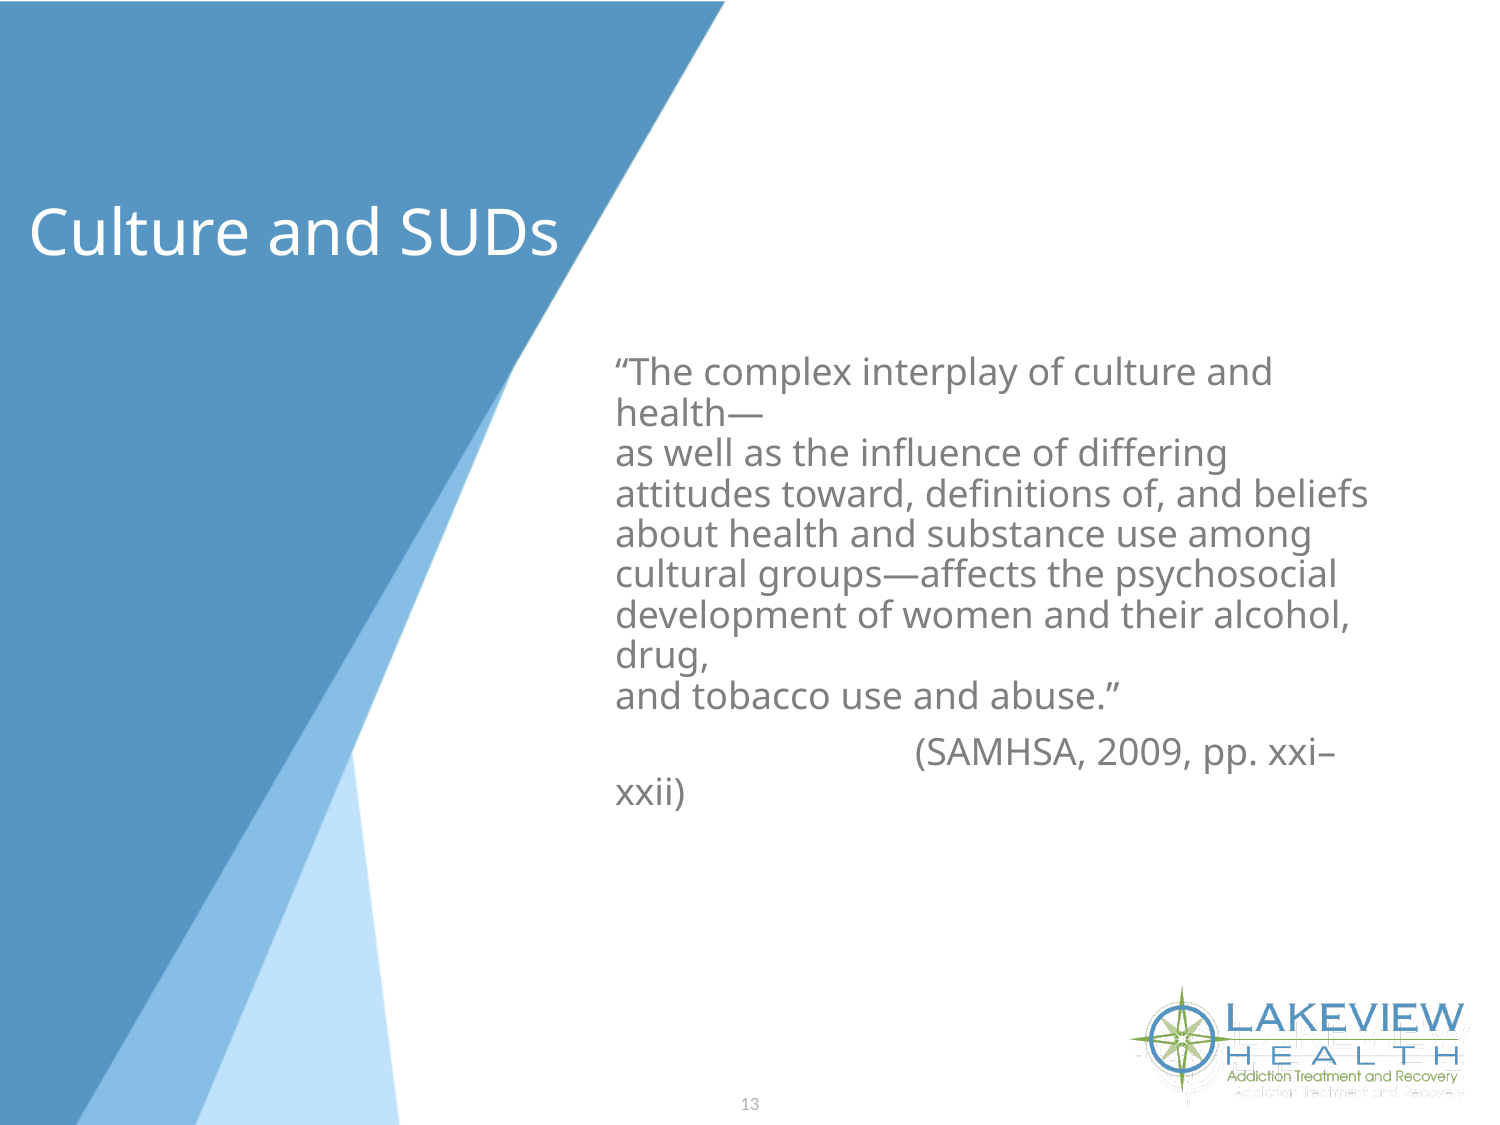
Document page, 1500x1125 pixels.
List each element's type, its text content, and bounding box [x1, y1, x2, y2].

slide_number 13 [581, 1073, 919, 1125]
picture [0, 2, 1497, 1125]
list “The complex interplay of culture and health— as well as the influence of differing attitudes toward, definitions of, and beliefs about health and substance use among cultural groups—affects the psychosocial development of women and their alcohol, drug, and tobacco use and abuse.” (SAMHSA, 2009, pp. xxi–xxii) [600, 260, 1407, 907]
title Culture and SUDs [13, 192, 600, 302]
